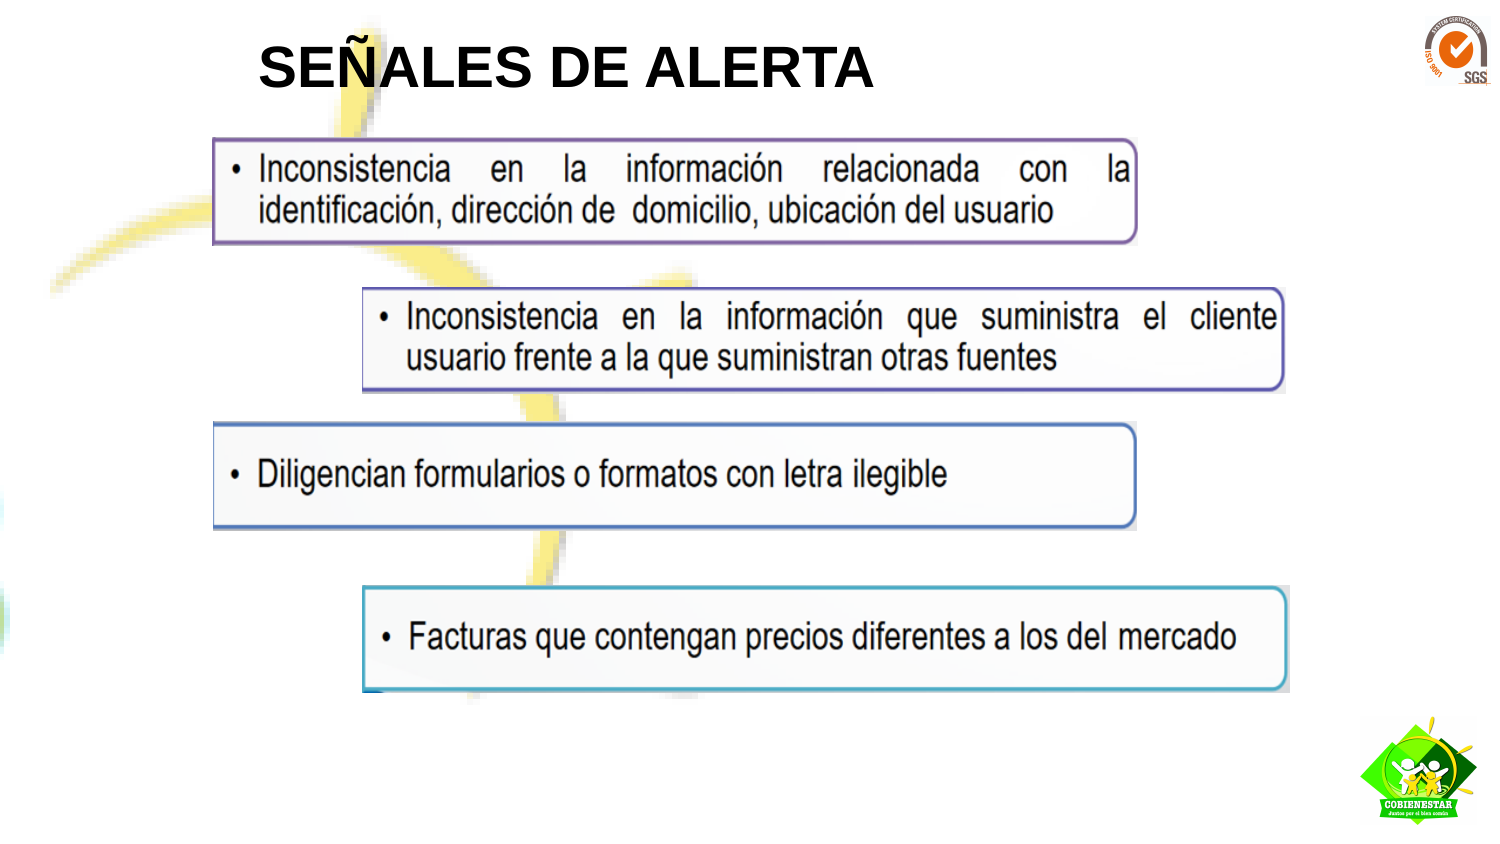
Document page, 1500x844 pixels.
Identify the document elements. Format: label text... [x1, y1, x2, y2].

picture [362, 287, 1287, 395]
picture [212, 137, 1138, 246]
picture [1360, 716, 1478, 826]
picture [1425, 15, 1491, 86]
title SEÑALES DE ALERTA [243, 14, 1257, 156]
picture [213, 421, 1137, 531]
picture [362, 584, 1290, 694]
